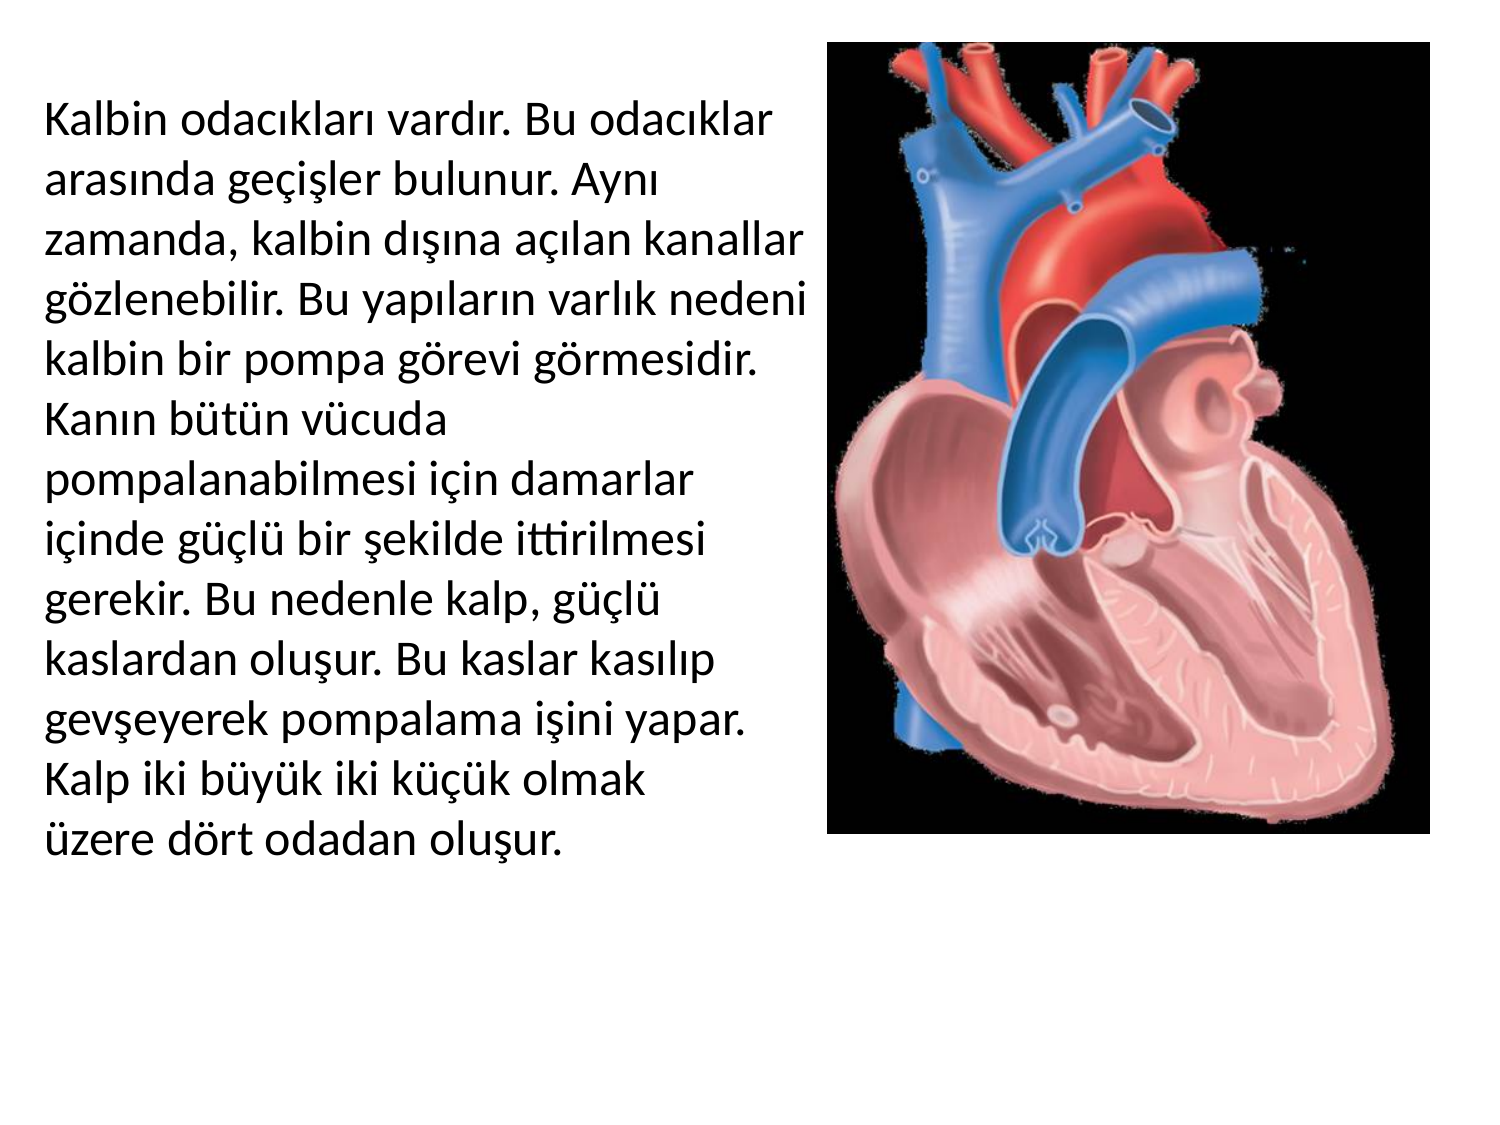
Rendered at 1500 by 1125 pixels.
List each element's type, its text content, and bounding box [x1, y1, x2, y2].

picture [826, 42, 1430, 835]
text_box Kalbin odacıkları vardır. Bu odacıklar arasında geçişler bulunur. Aynı zamanda, kalbin dışına açılan kanallar gözlenebilir. Bu yapıların varlık nedeni kalbin bir pompa görevi görmesidir. Kanın bütün vücuda pompalanabilmesi için damarlar içinde güçlü bir şekilde ittirilmesi gerekir. Bu nedenle kalp, güçlü kaslardan oluşur. Bu kaslar kasılıp gevşeyerek pompalama işini yapar. Kalp iki büyük iki küçük olmak üzere dört odadan oluşur. [29, 78, 841, 933]
